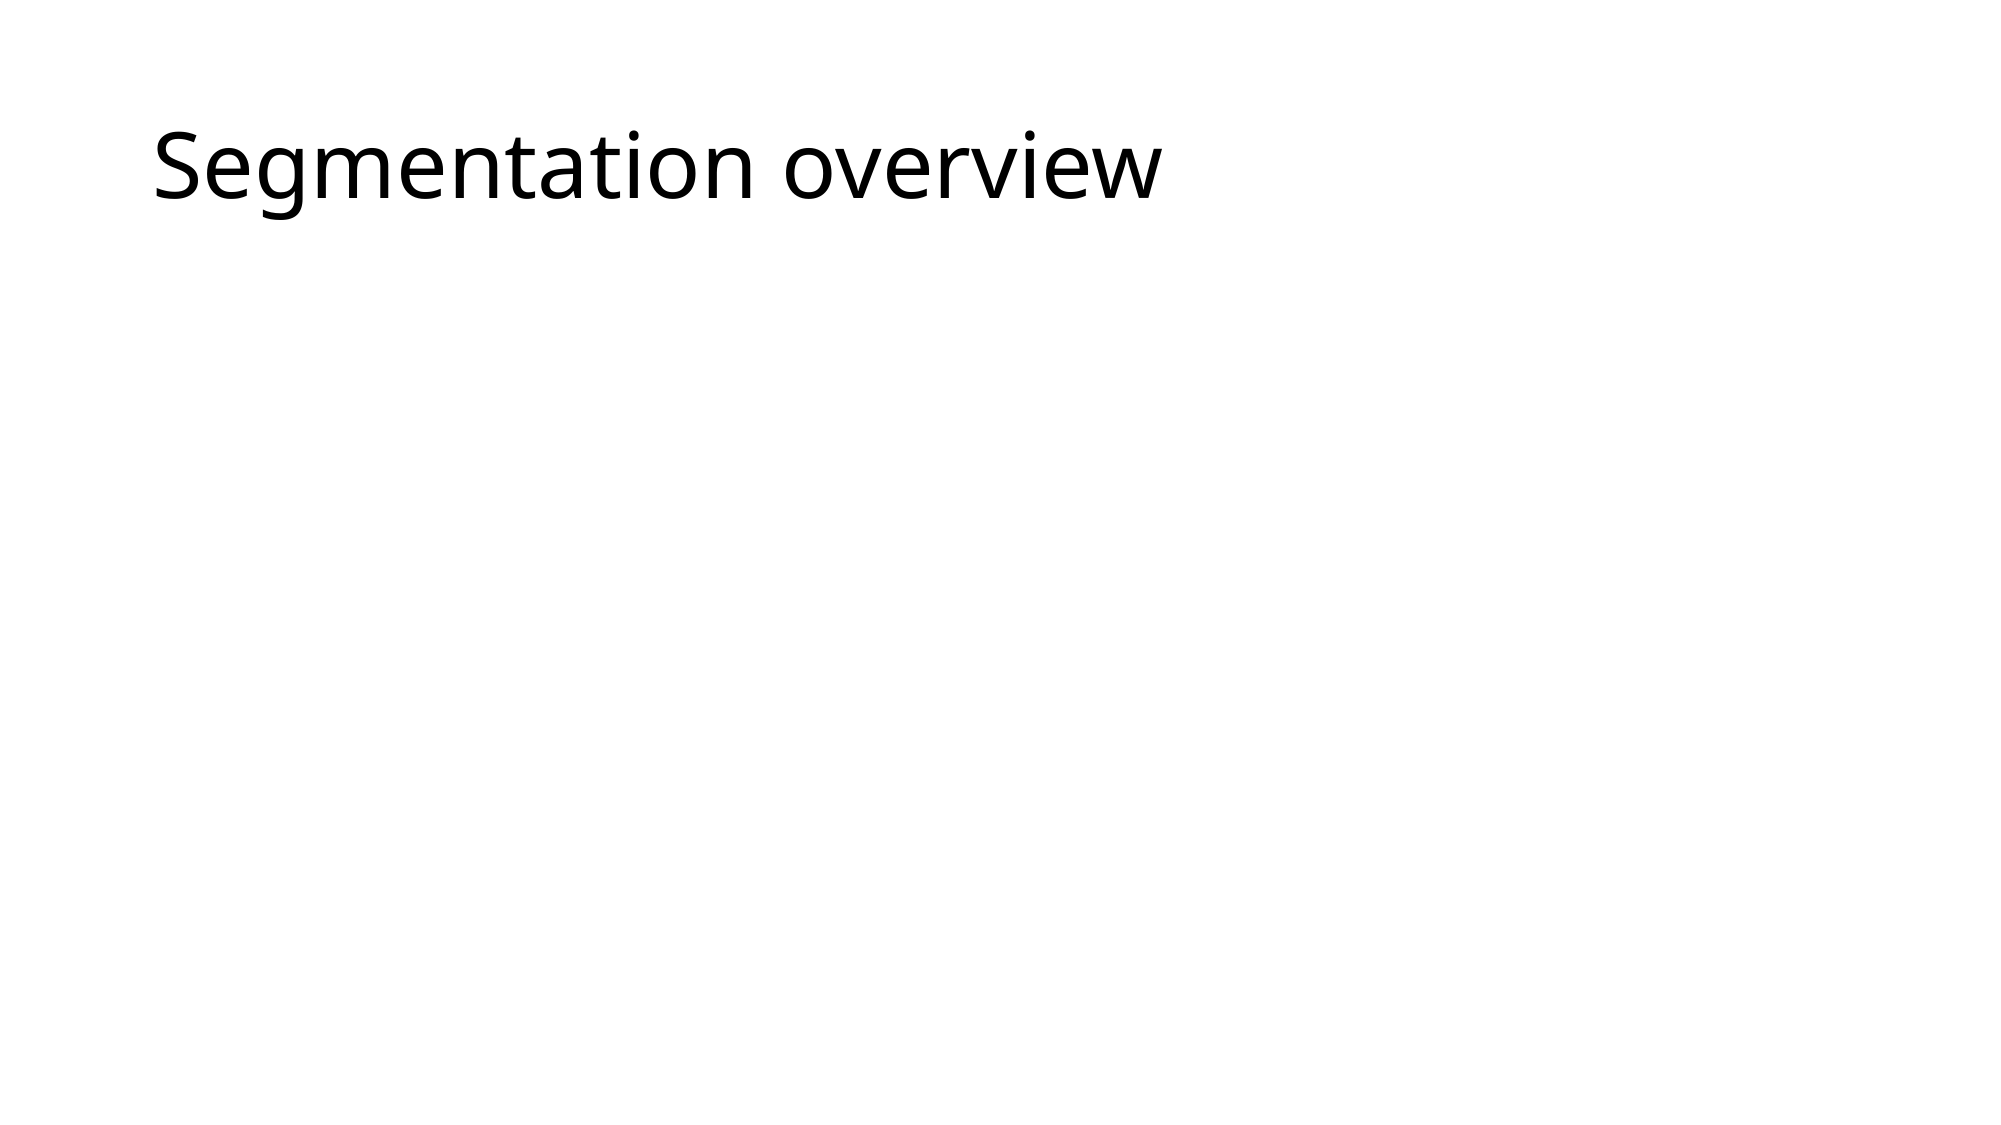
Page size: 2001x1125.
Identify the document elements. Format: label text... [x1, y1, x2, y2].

title Segmentation overview [137, 59, 1863, 278]
